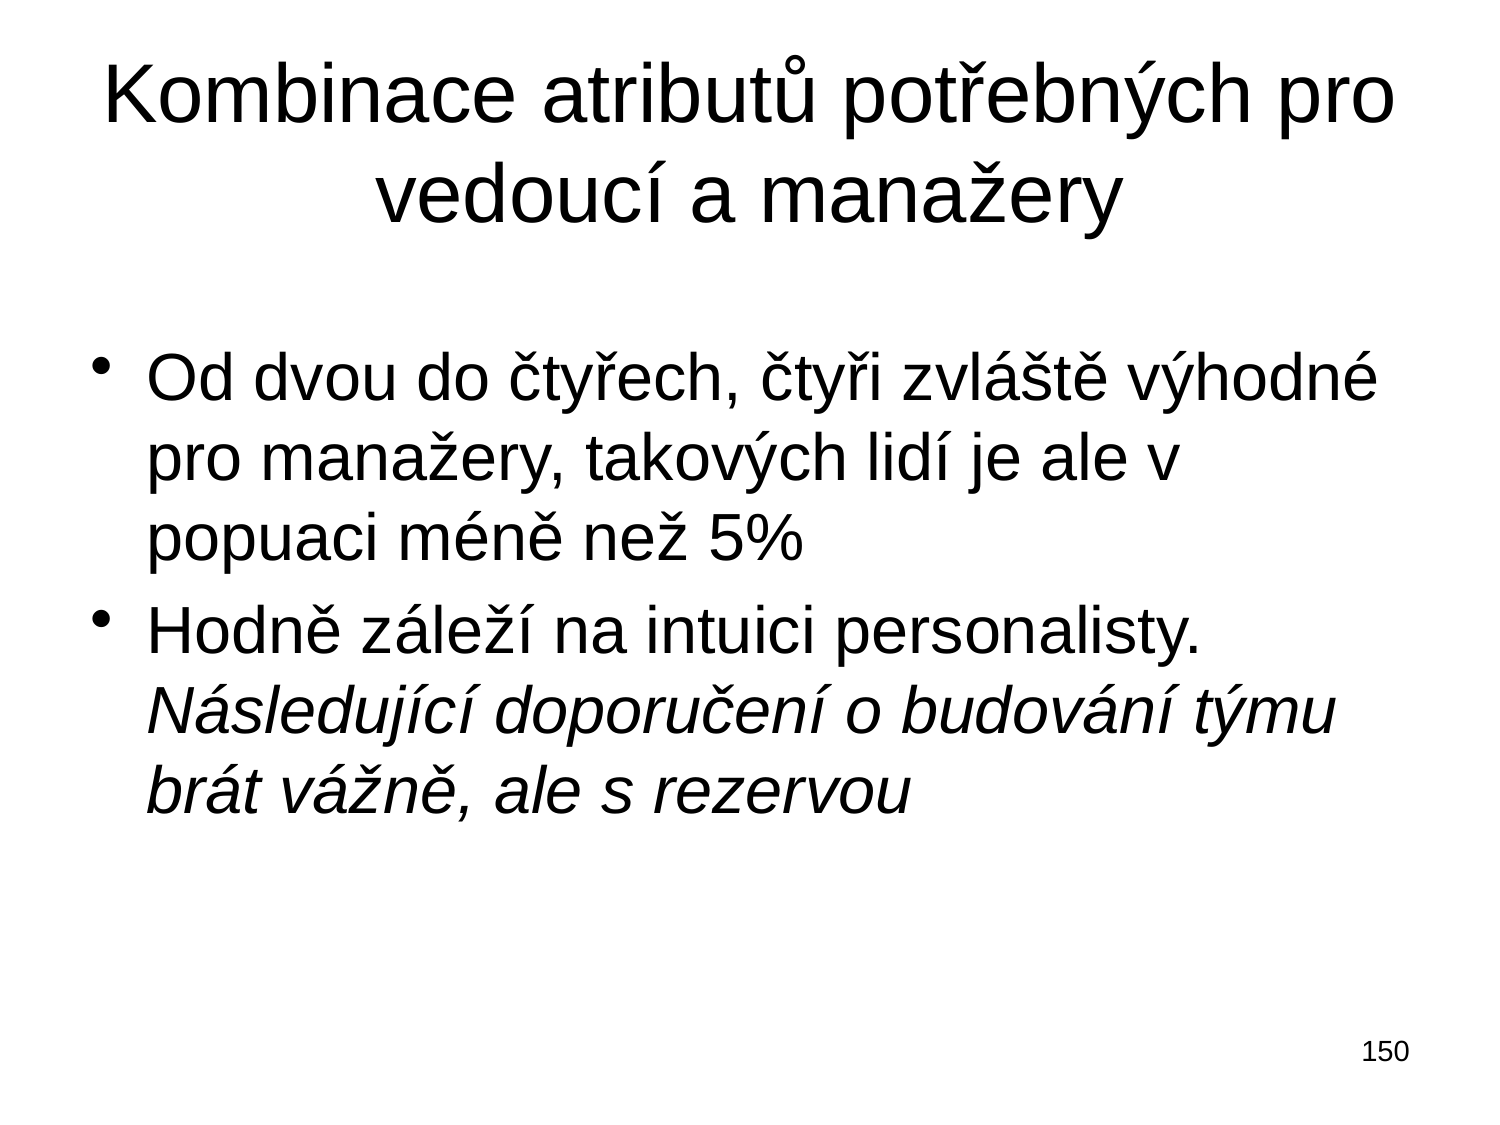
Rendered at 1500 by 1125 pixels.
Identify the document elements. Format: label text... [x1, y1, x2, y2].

list Od dvou do čtyřech, čtyři zvláště výhodné pro manažery, takových lidí je ale v popuaci méně než 5% Hodně záleží na intuici personalisty. Následující doporučení o budování týmu brát vážně, ale s rezervou [74, 326, 1426, 1006]
slide_number 150 [1074, 1024, 1426, 1103]
title Kombinace atributů potřebných pro vedoucí a manažery [74, 44, 1426, 233]
